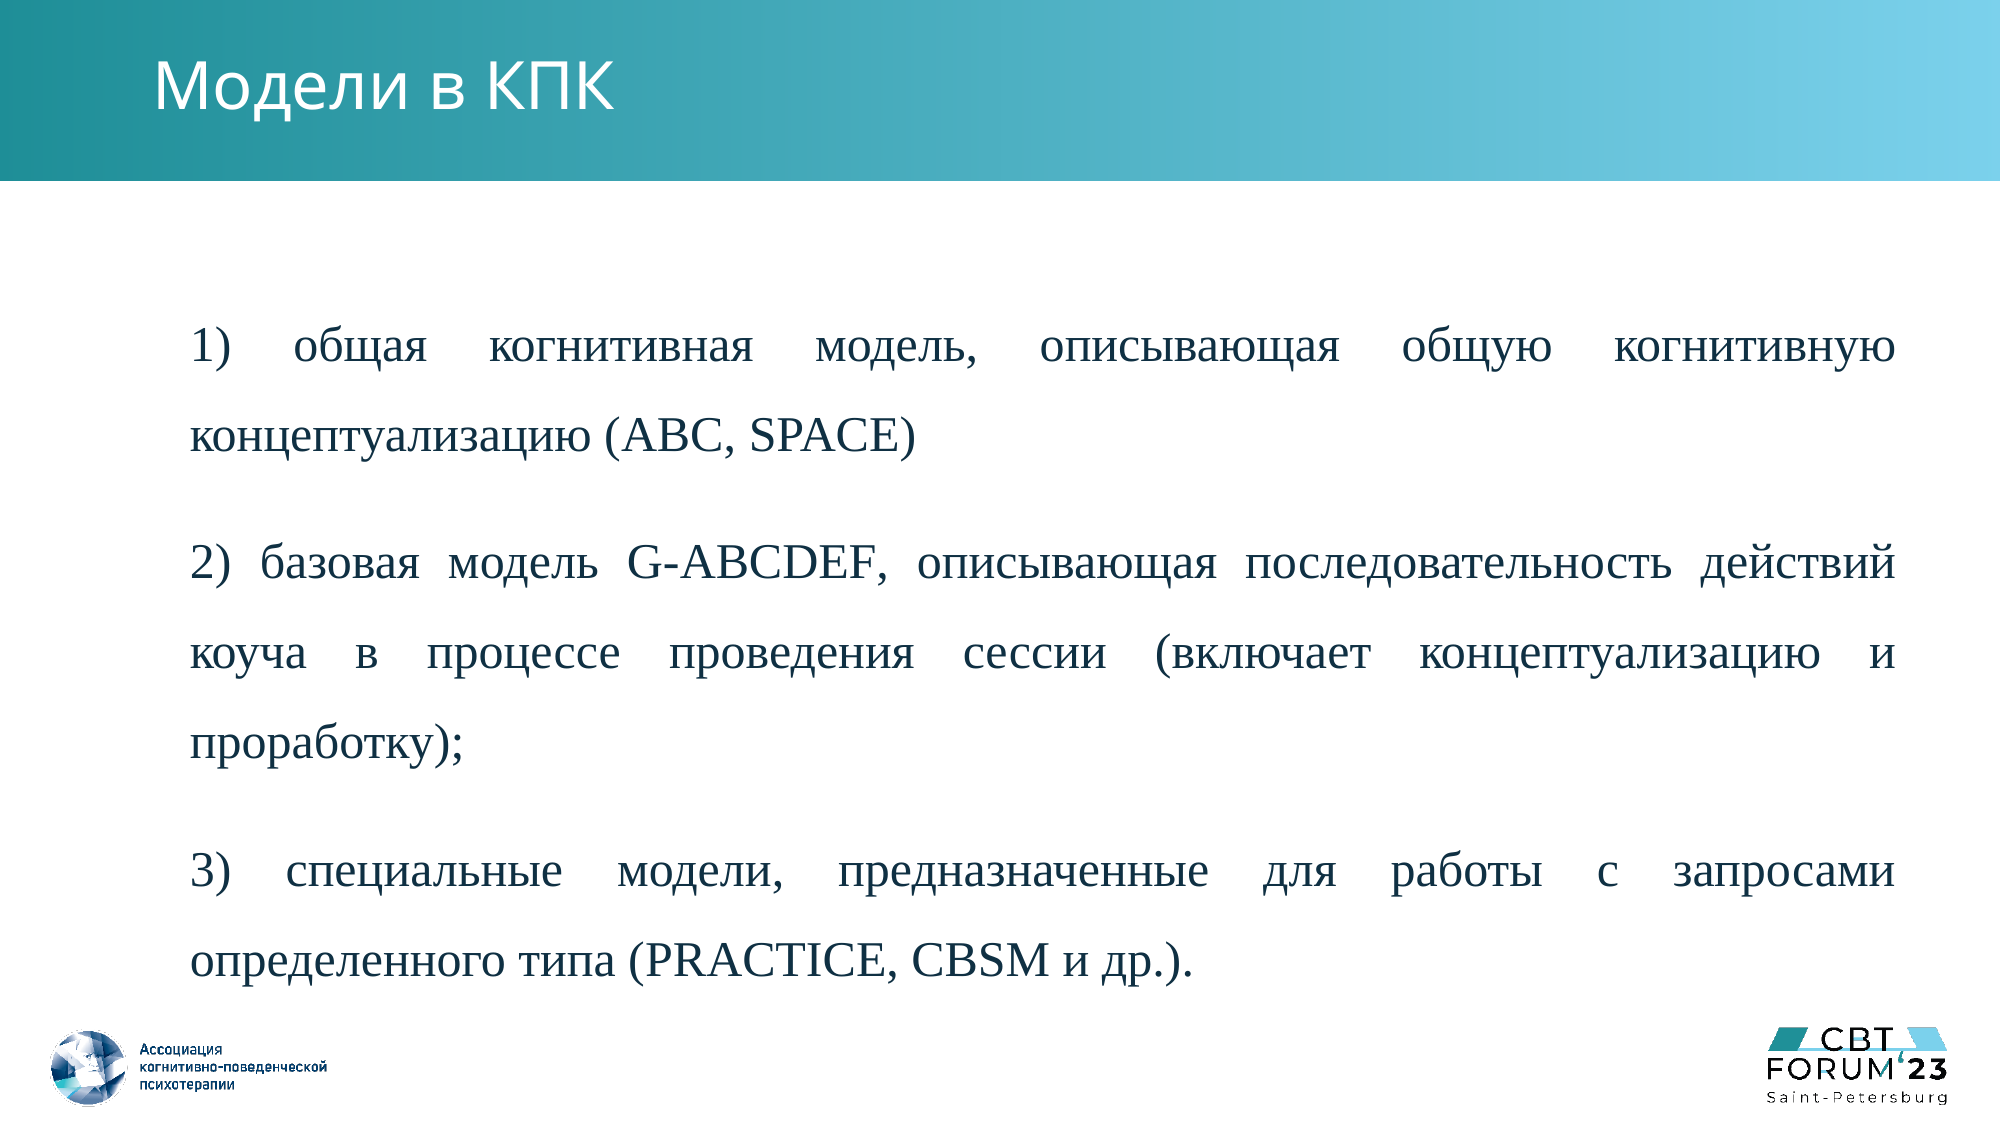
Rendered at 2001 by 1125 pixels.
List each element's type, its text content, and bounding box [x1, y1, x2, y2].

picture [1714, 985, 2000, 1125]
list 1) общая когнитивная модель, описывающая общую когнитивную концептуализацию (АВС, SPACE) 2) базовая модель G-ABCDEF, описывающая последовательность действий коуча в процессе проведения сессии (включает концептуализацию и проработку); 3) специальные модели, предназначенные для работы с запросами определенного типа (PRACTICE, CBSM и др.). [137, 273, 1912, 1015]
title Модели в КПК [137, 27, 1863, 148]
picture [40, 991, 335, 1125]
